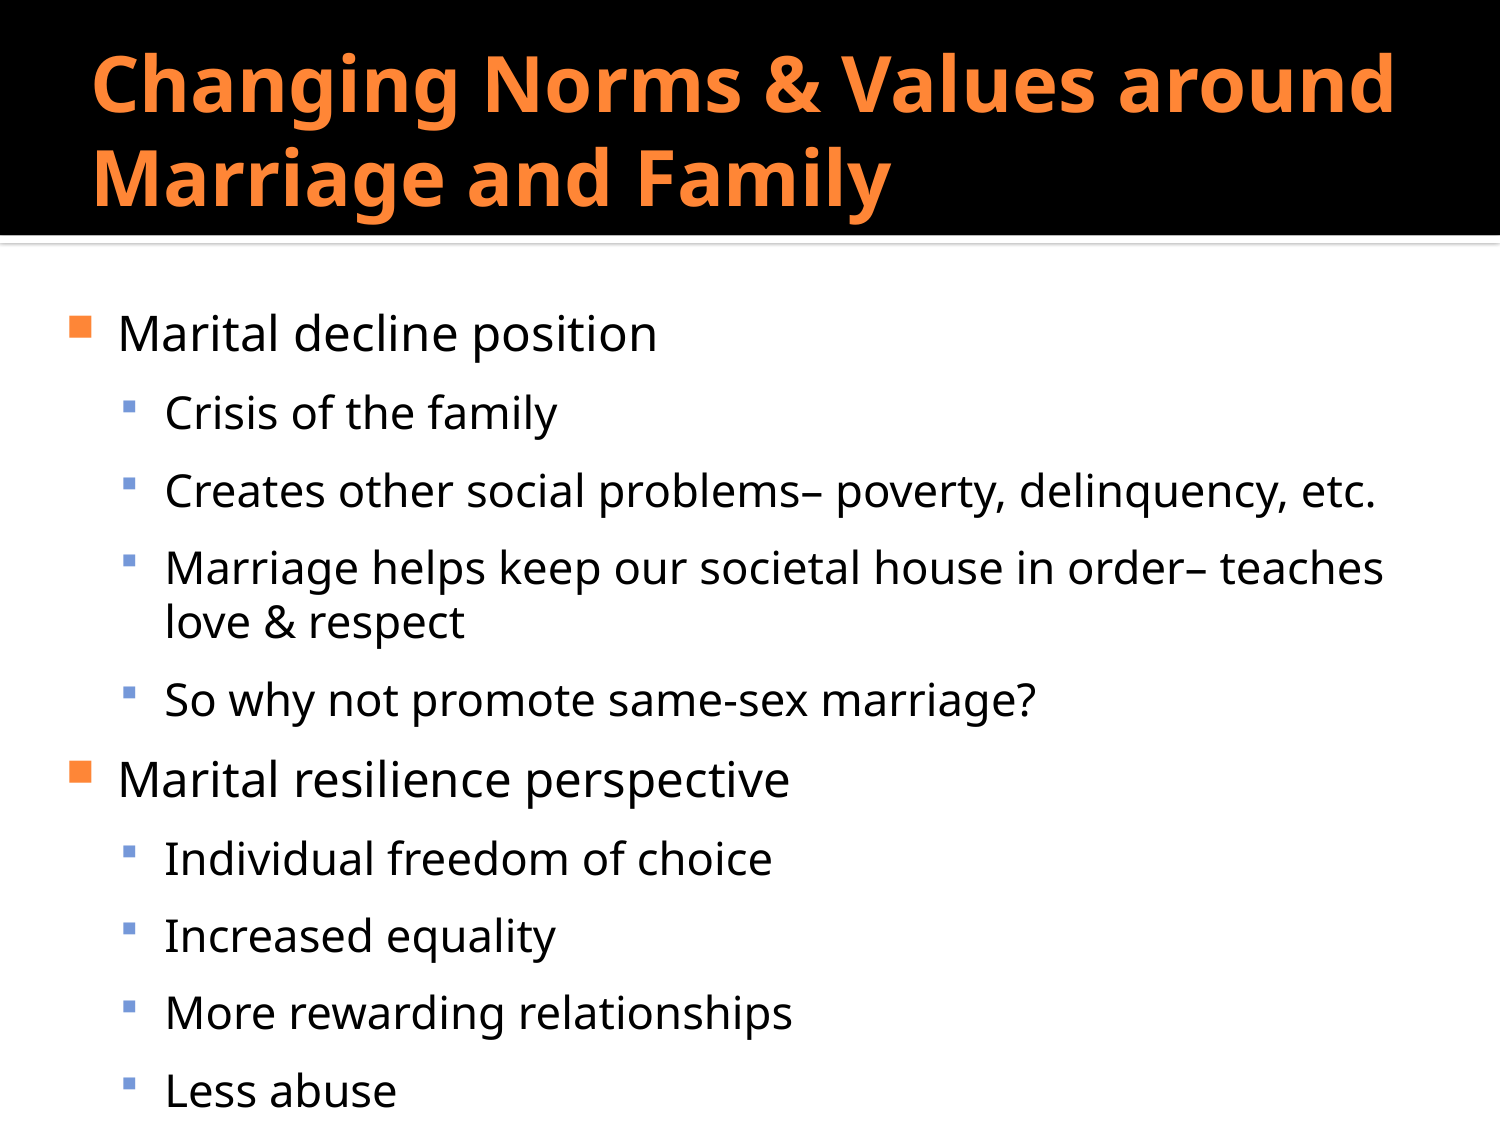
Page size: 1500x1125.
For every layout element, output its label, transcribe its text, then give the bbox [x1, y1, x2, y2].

text_box Marital decline position Crisis of the family Creates other social problems– poverty, delinquency, etc. Marriage helps keep our societal house in order– teaches love & respect So why not promote same-sex marriage? Marital resilience perspective Individual freedom of choice Increased equality More rewarding relationships Less abuse [37, 287, 1475, 1125]
text_box Do Sociologists Ask? [37, 112, 1400, 263]
title Changing Norms & Values around Marriage and Family [75, 25, 1425, 231]
